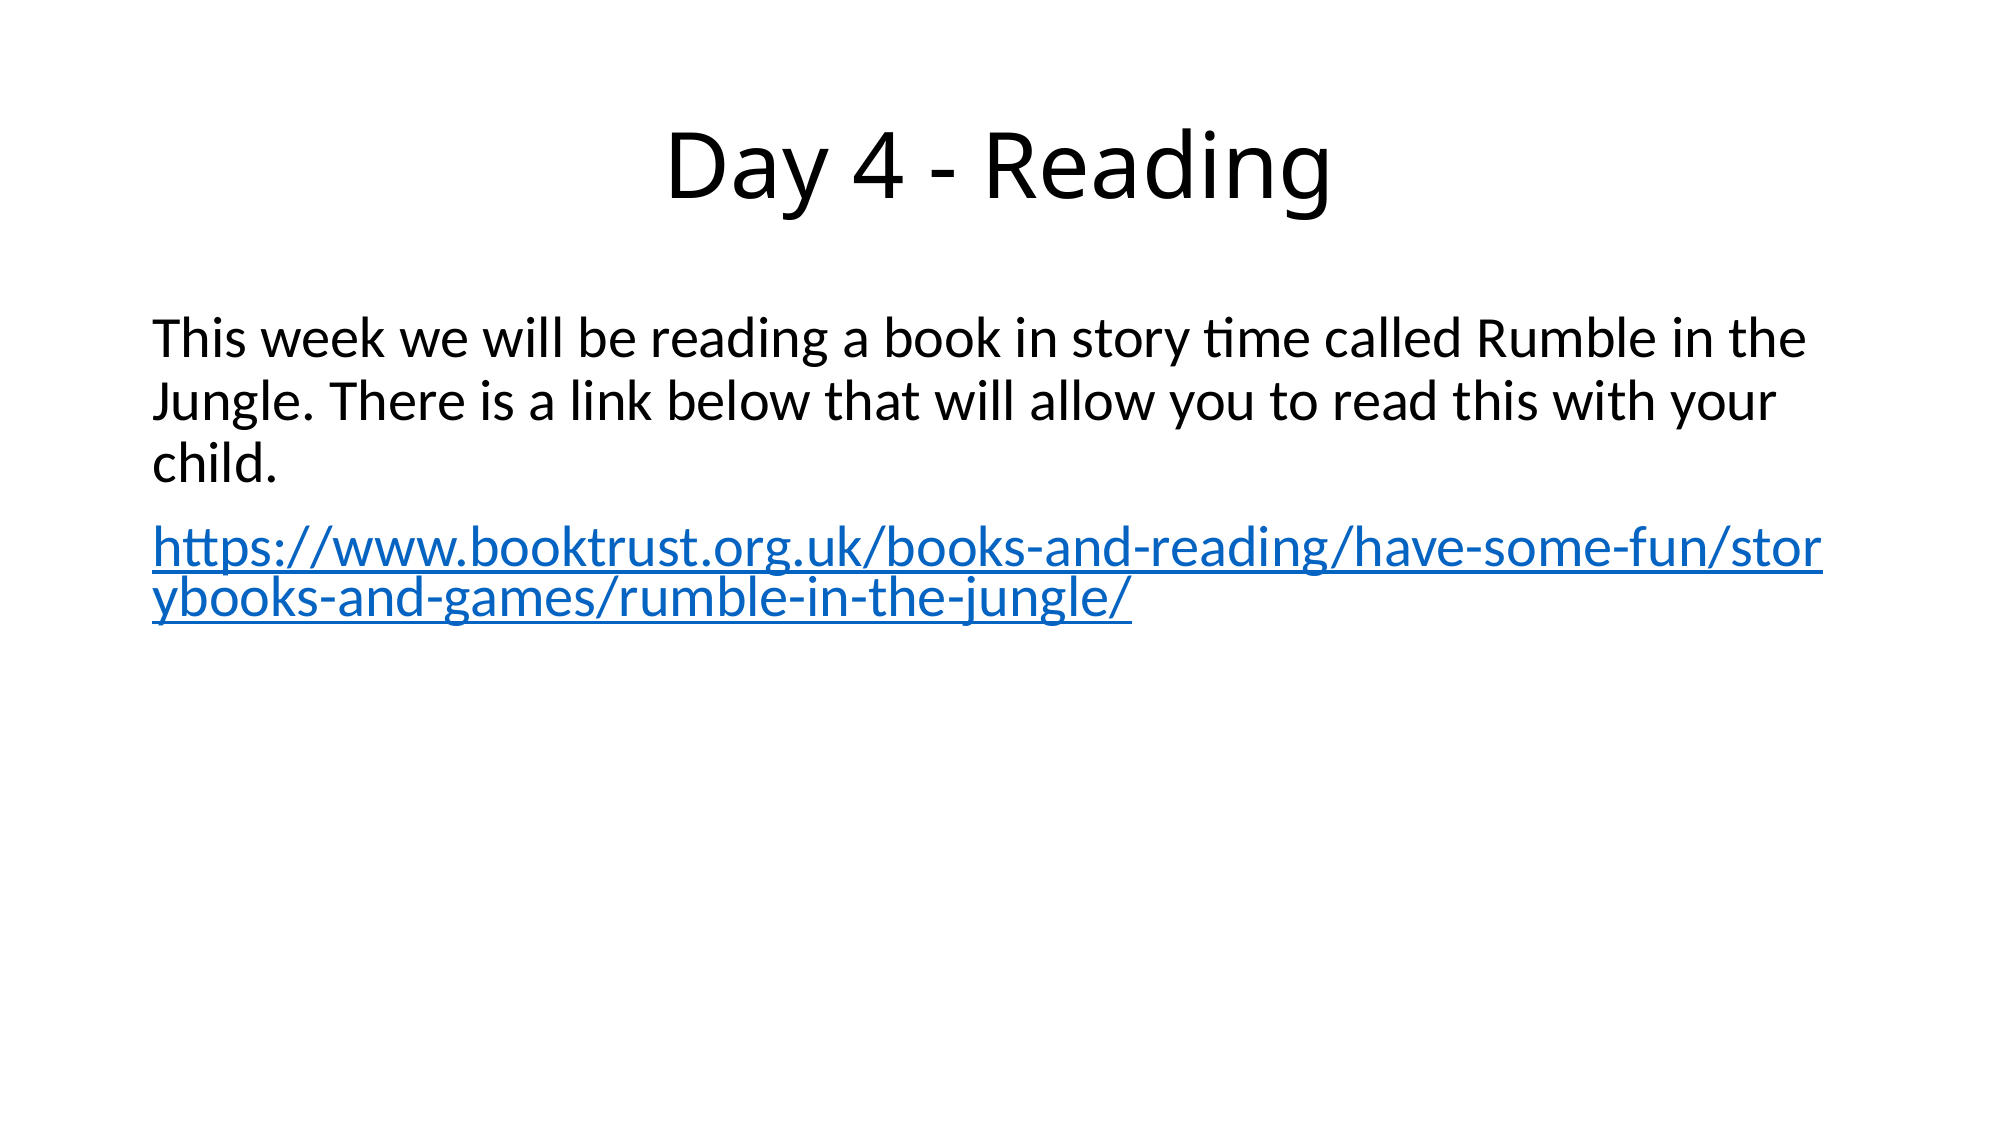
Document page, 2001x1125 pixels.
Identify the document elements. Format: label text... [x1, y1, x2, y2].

title Day 4 - Reading [137, 59, 1863, 278]
list This week we will be reading a book in story time called Rumble in the Jungle. There is a link below that will allow you to read this with your child. https://www.booktrust.org.uk/books-and-reading/have-some-fun/storybooks-and-games/rumble-in-the-jungle/ [137, 299, 1863, 1014]
